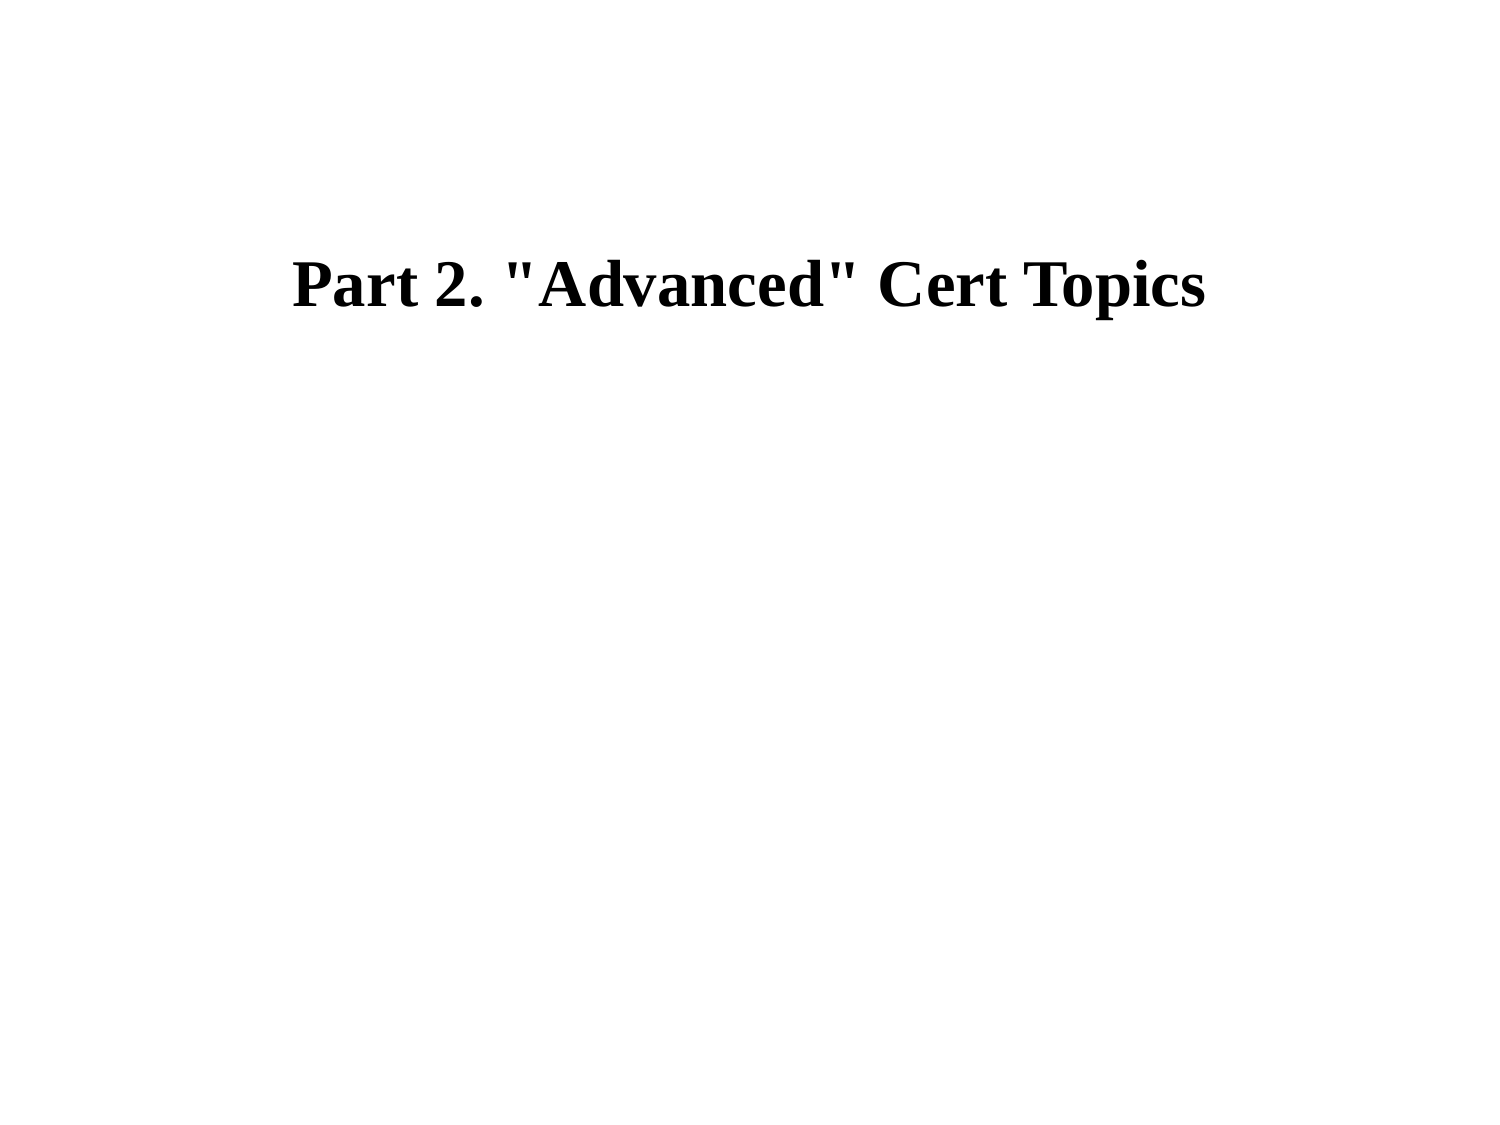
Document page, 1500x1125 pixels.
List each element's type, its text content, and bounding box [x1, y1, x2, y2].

title Part 2. "Advanced" Cert Topics [112, 159, 1388, 401]
